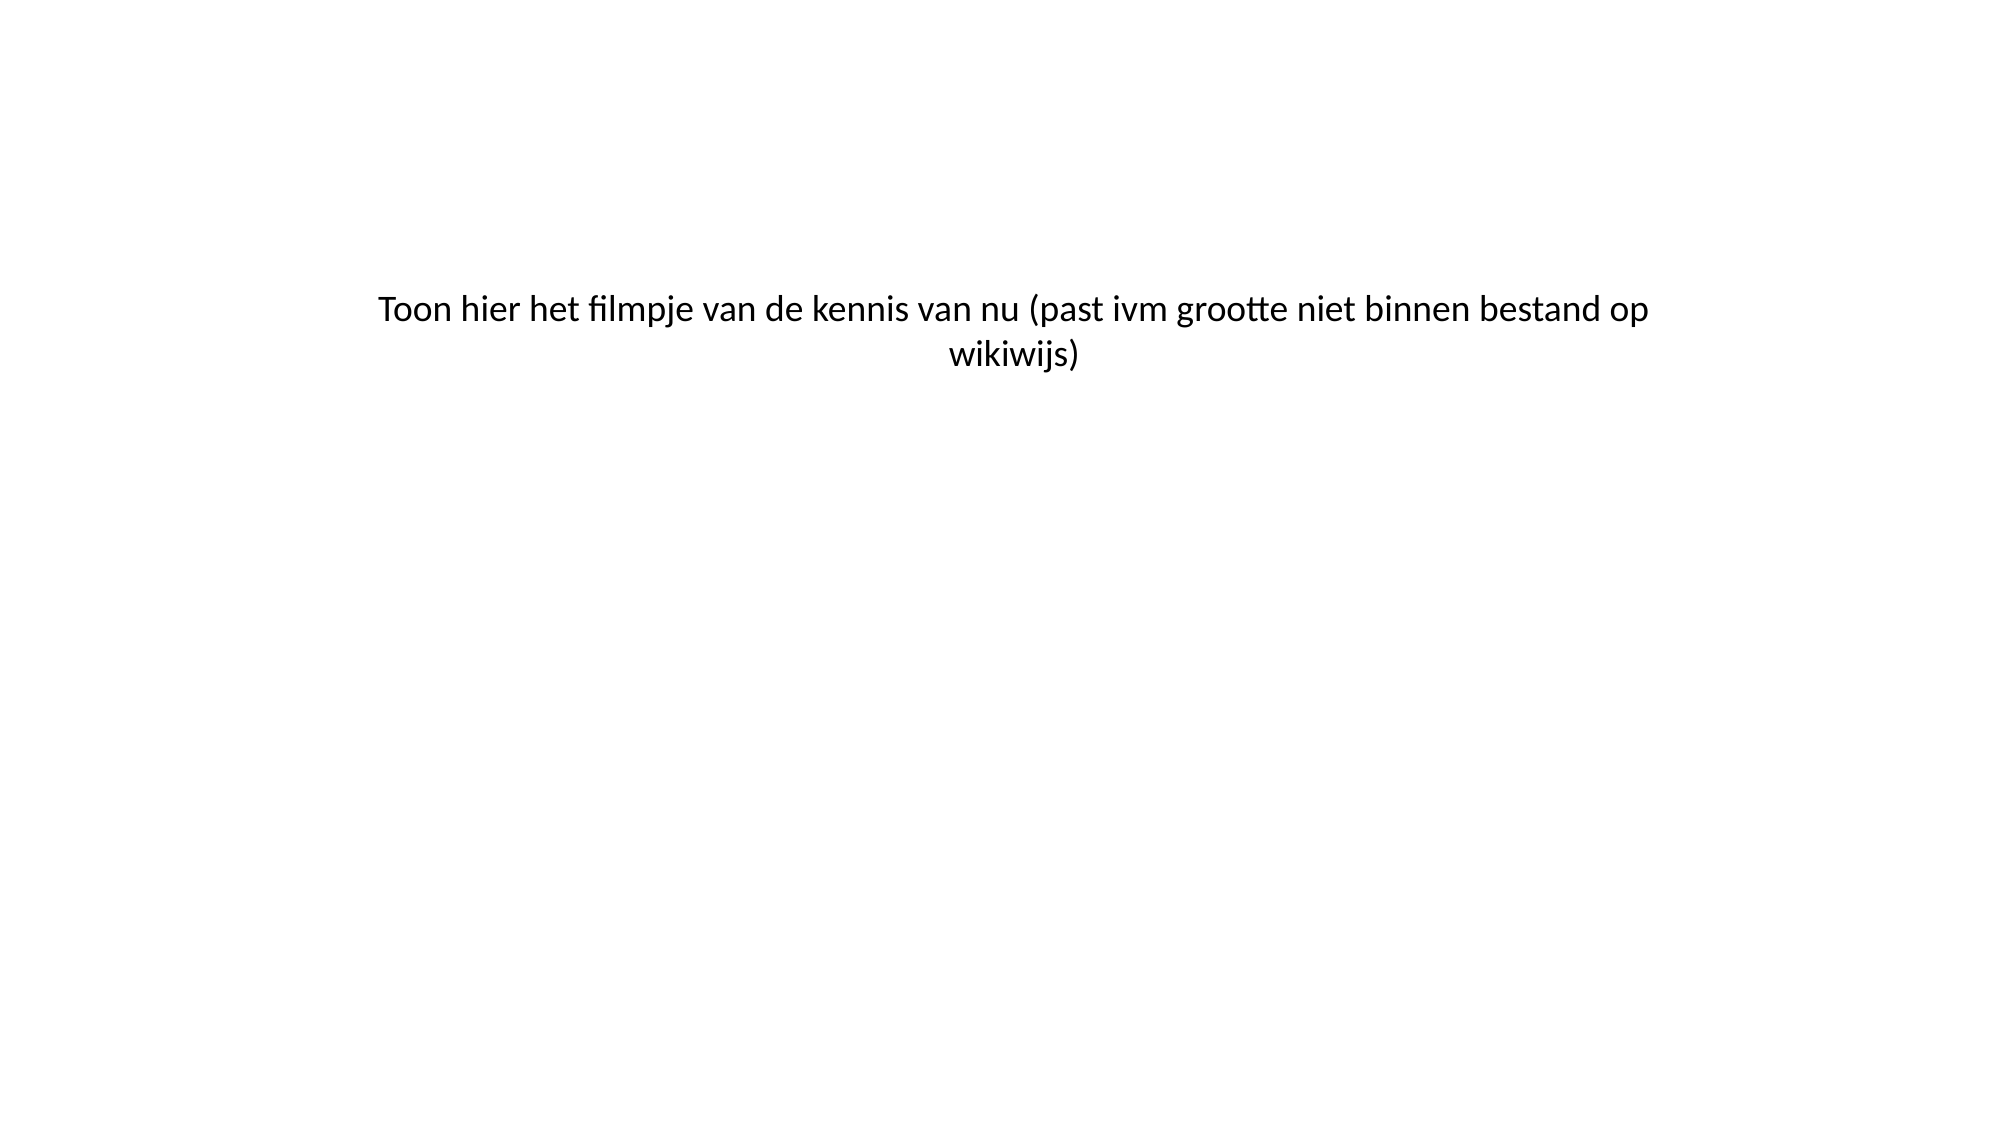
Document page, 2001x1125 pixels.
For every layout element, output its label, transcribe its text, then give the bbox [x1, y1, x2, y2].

text_box Toon hier het filmpje van de kennis van nu (past ivm grootte niet binnen bestand op wikiwijs) [351, 276, 1678, 381]
